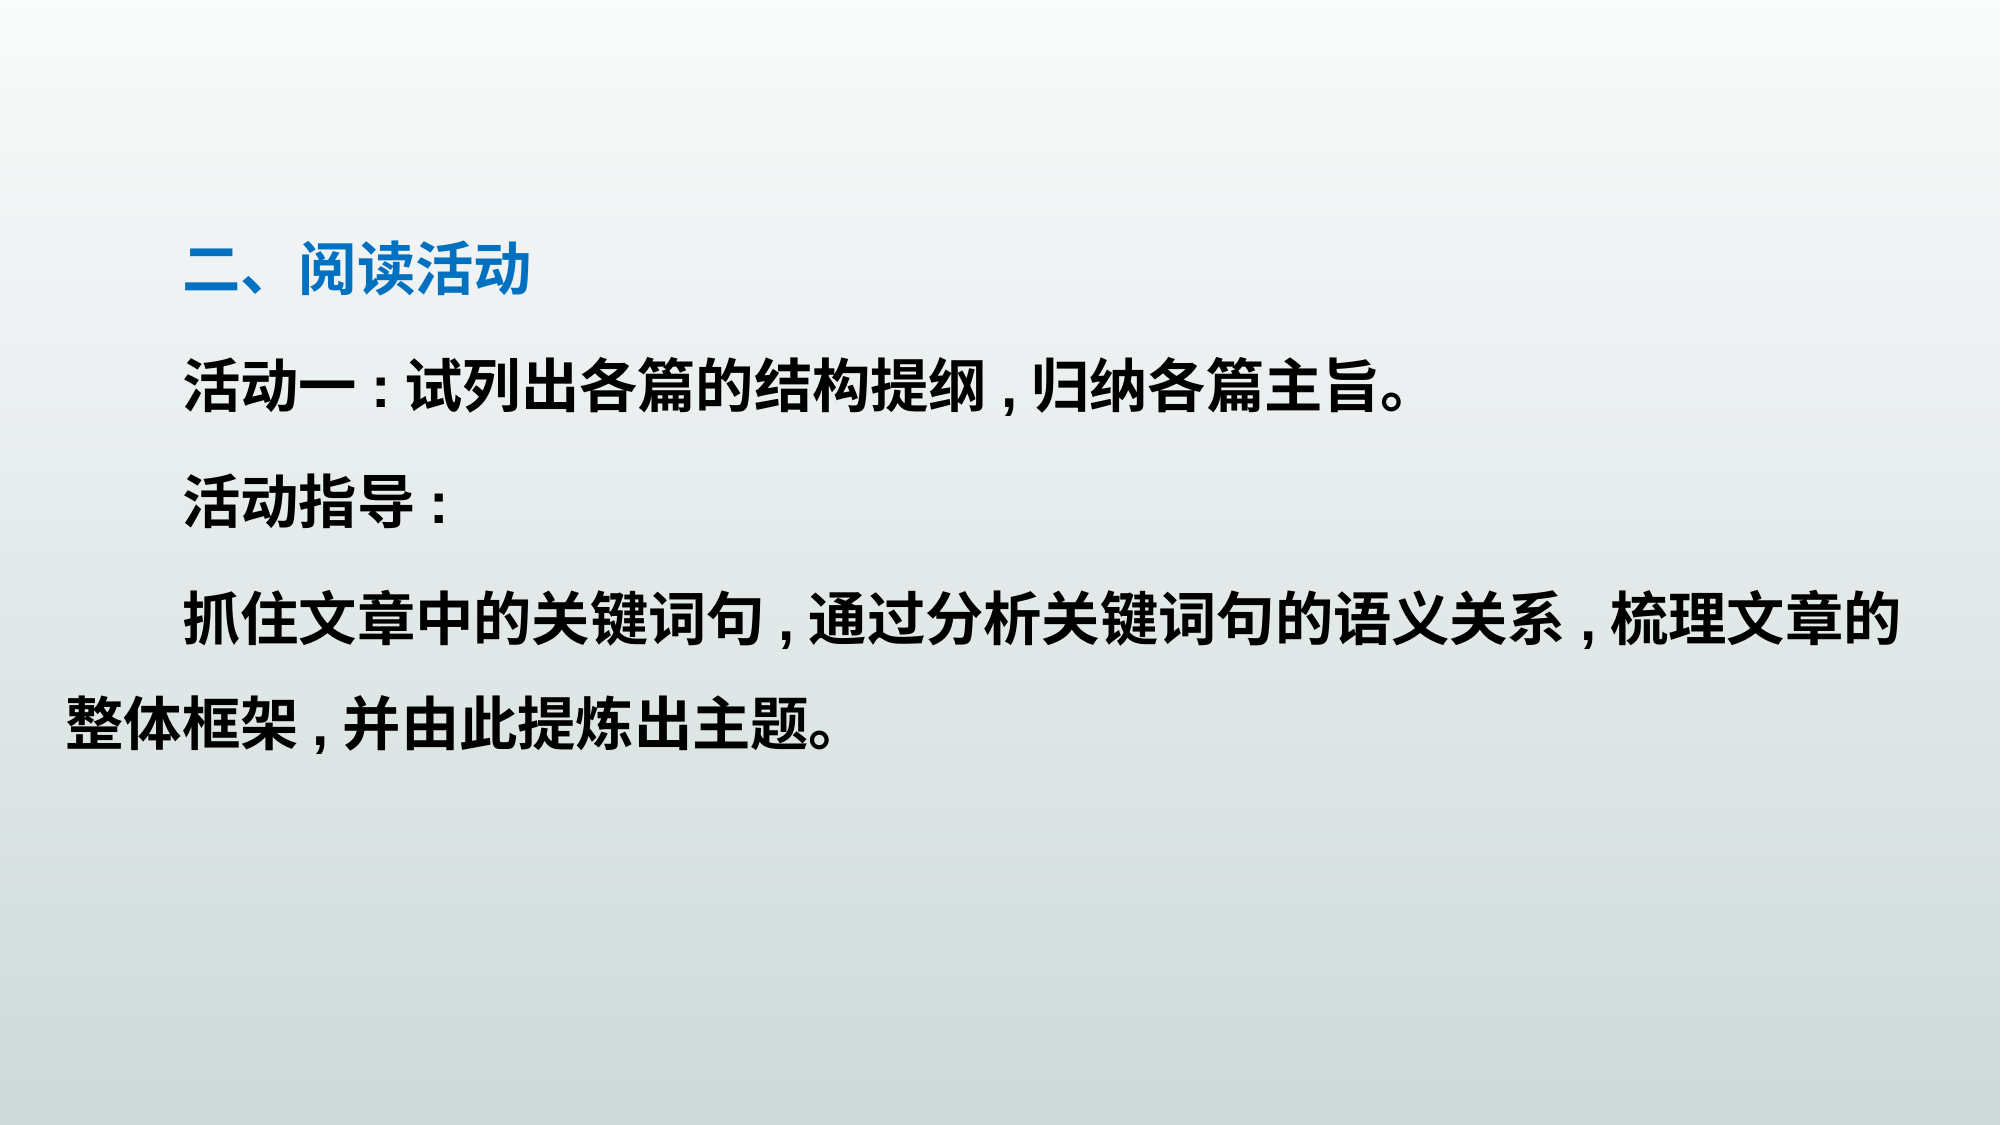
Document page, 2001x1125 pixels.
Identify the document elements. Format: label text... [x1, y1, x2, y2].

text_box 二、阅读活动 活动一:试列出各篇的结构提纲,归纳各篇主旨。 活动指导: 抓住文章中的关键词句,通过分析关键词句的语义关系,梳理文章的整体框架,并由此提炼出主题。 [46, 187, 1946, 767]
